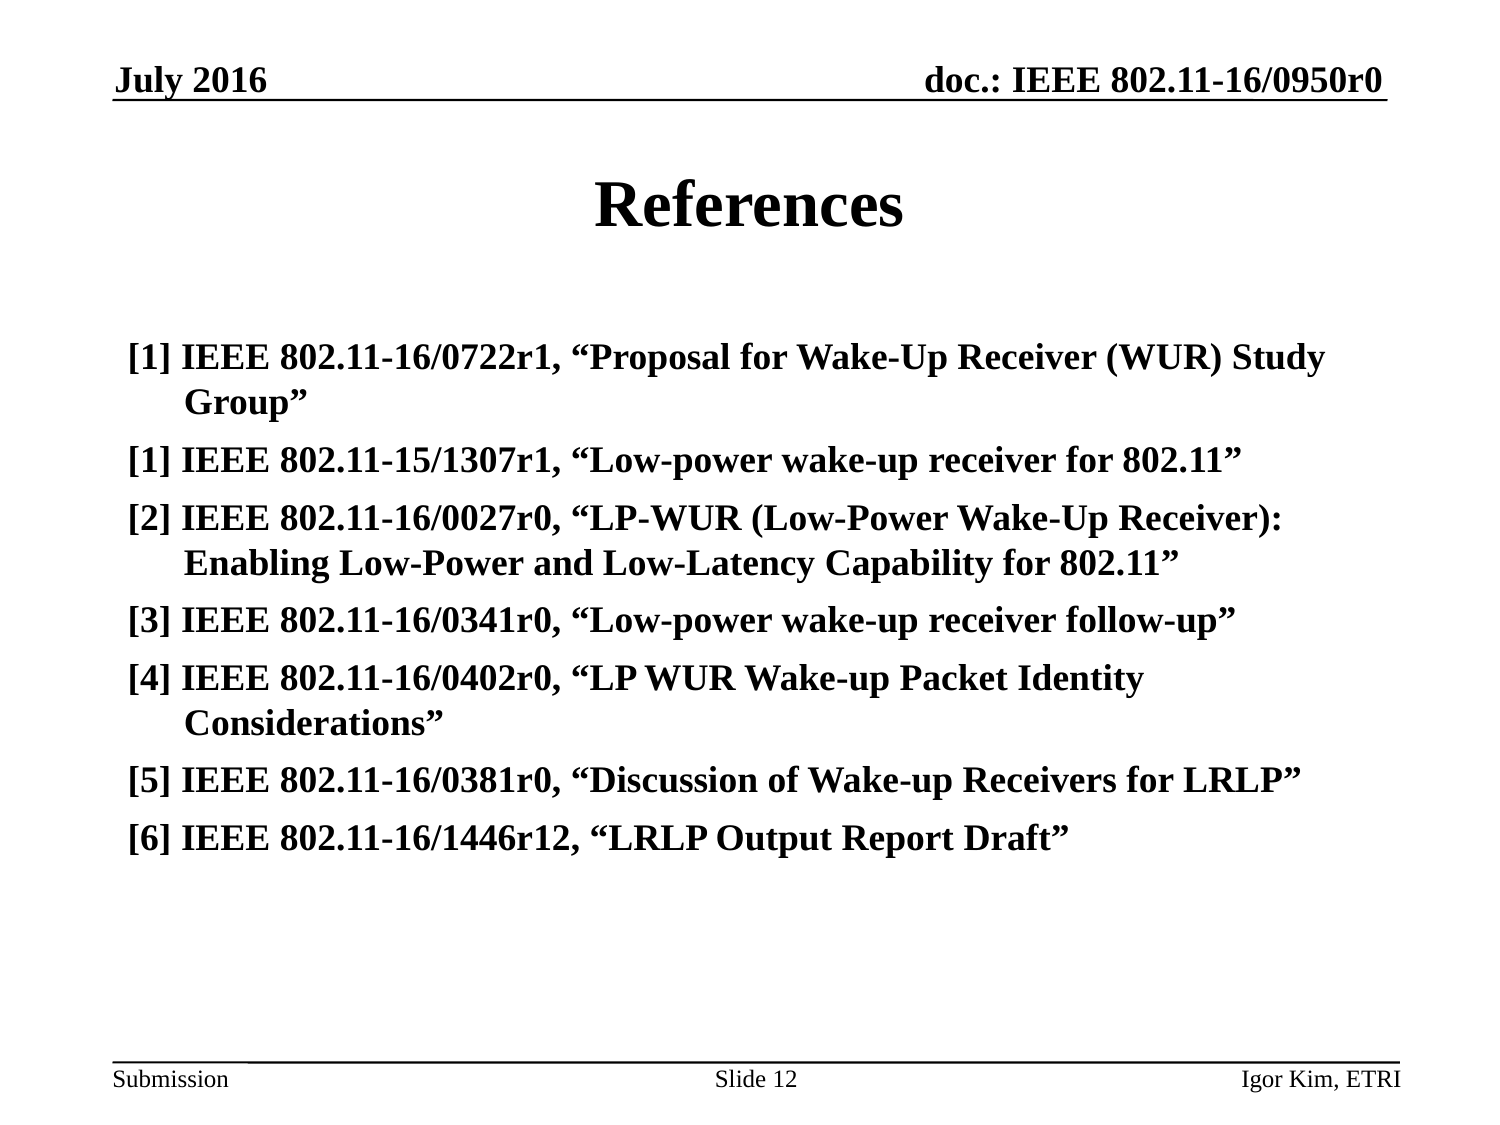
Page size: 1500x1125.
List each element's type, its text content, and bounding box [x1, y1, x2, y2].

slide_number Slide 12 [712, 1061, 800, 1093]
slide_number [114, 54, 270, 101]
footer Igor Kim, ETRI [1239, 1061, 1402, 1093]
list [1] IEEE 802.11-16/0722r1, “Proposal for Wake-Up Receiver (WUR) Study Group” [1] IEEE 802.11-15/1307r1, “Low-power wake-up receiver for 802.11” [2] IEEE 802.11-16/0027r0, “LP-WUR (Low-Power Wake-Up Receiver): Enabling Low-Power and Low-Latency Capability for 802.11” [3] IEEE 802.11-16/0341r0, “Low-power wake-up receiver follow-up” [4] IEEE 802.11-16/0402r0, “LP WUR Wake-up Packet Identity Considerations” [5] IEEE 802.11-16/0381r0, “Discussion of Wake-up Receivers for LRLP” [6] IEEE 802.11-16/1446r12, “LRLP Output Report Draft” [112, 324, 1388, 1001]
title References [112, 112, 1388, 288]
